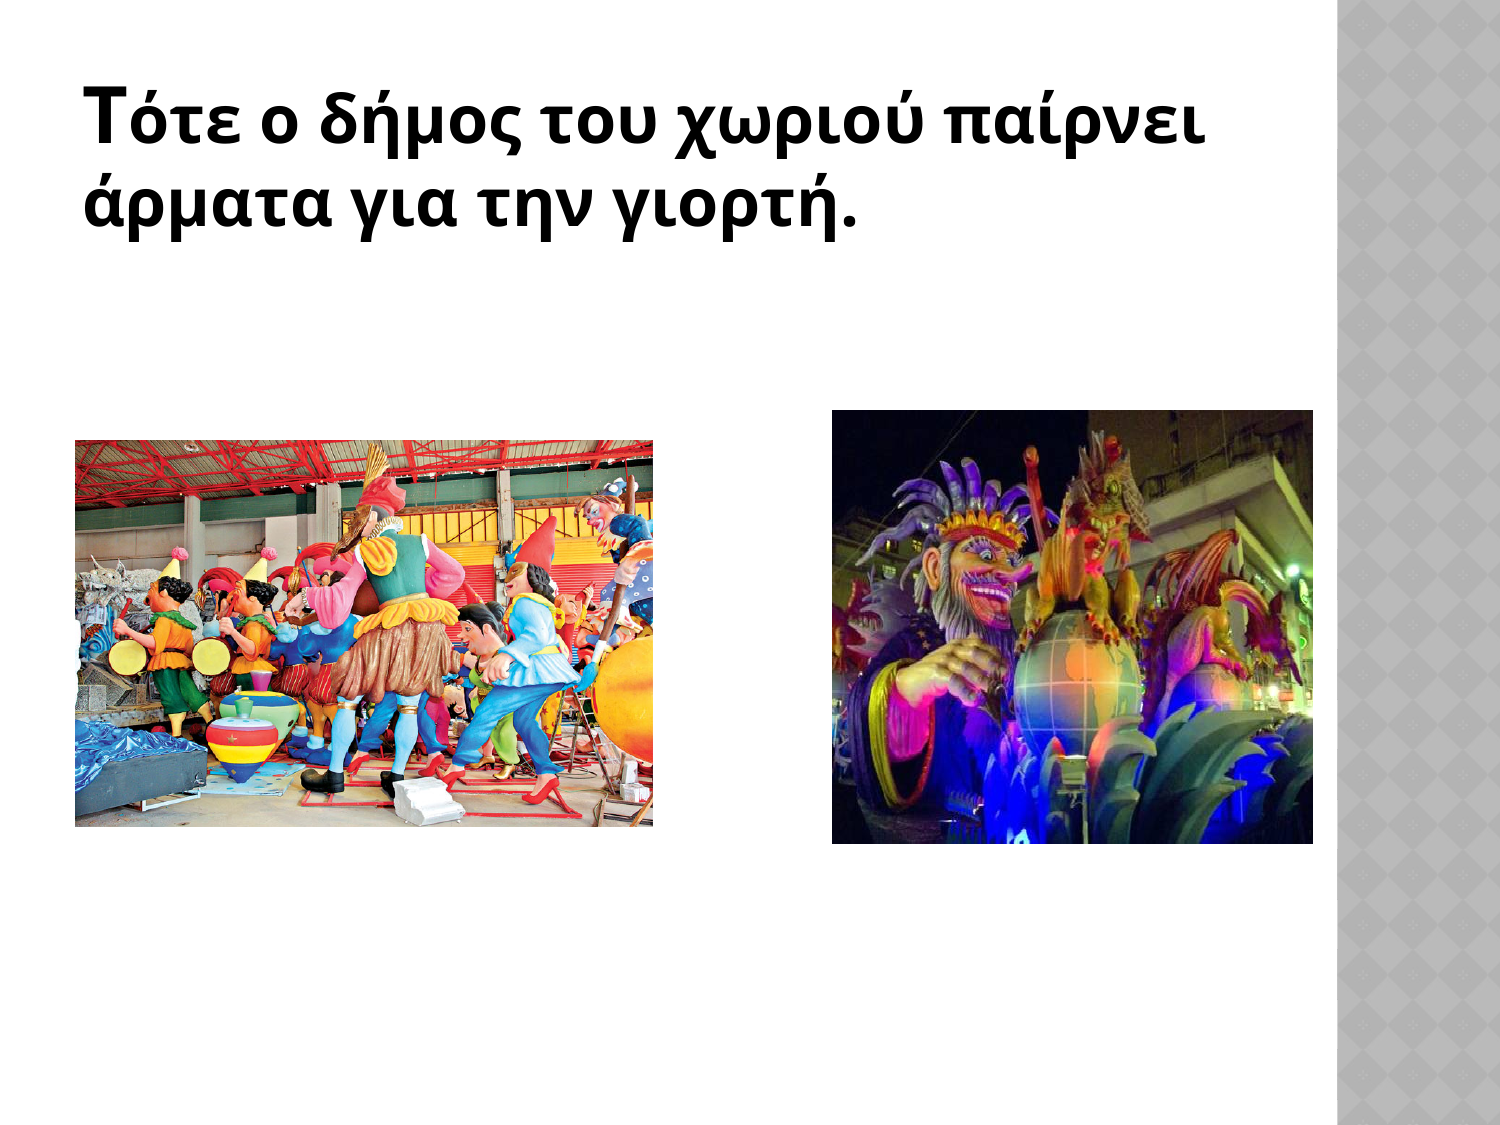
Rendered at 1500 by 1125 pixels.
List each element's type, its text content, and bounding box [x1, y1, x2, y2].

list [74, 440, 654, 827]
title Τότε ο δήμος του χωριού παίρνει άρματα για την γιορτή. [75, 52, 1263, 240]
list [831, 409, 1313, 845]
